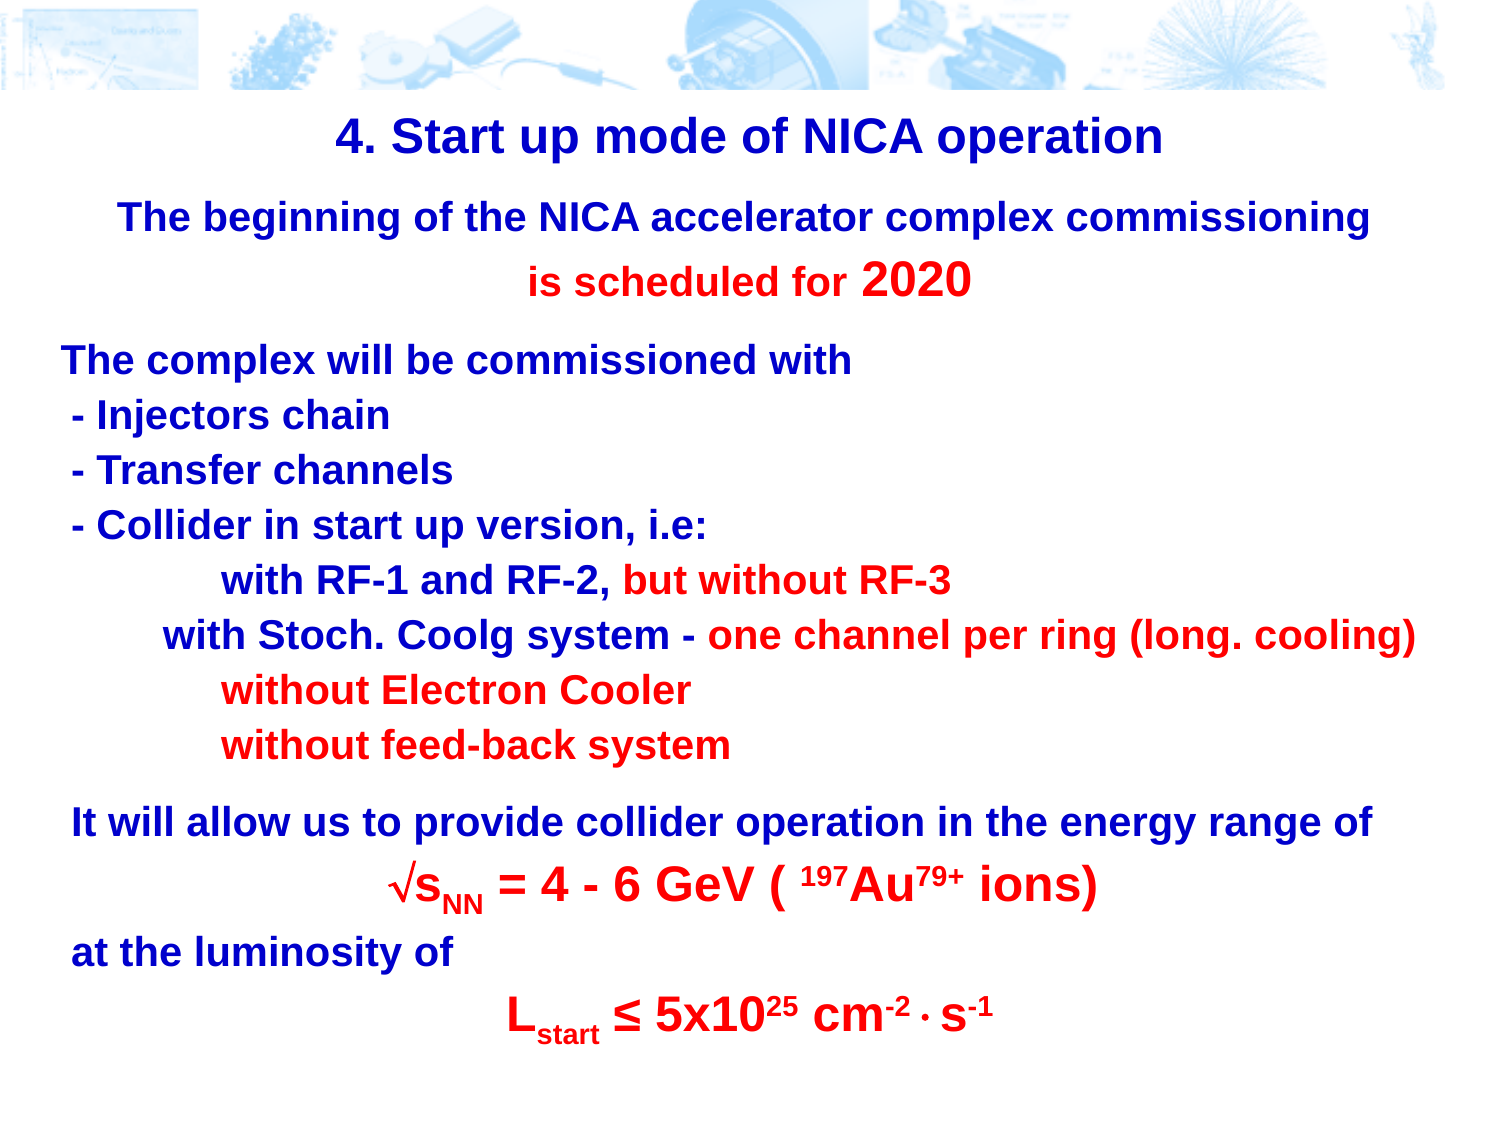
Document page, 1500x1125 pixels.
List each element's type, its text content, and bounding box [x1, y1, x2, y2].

text_box 4. Start up mode of NICA operation The beginning of the NICA accelerator complex commissioning is scheduled for 2020 The complex will be commissioned with - Injectors chain - Transfer channels - Collider in start up version, i.e: with RF-1 and RF-2, but without RF-3 with Stoch. Coolg system - one channel per ring (long. cooling) without Electron Cooler without feed-back system It will allow us to provide collider operation in the energy range of sNN = 4 - 6 GeV ( 197Au79+ ions) at the luminosity of Lstart ≤ 5x1025 cm-2s-1 [0, 158, 1500, 1058]
picture [0, 0, 1500, 151]
